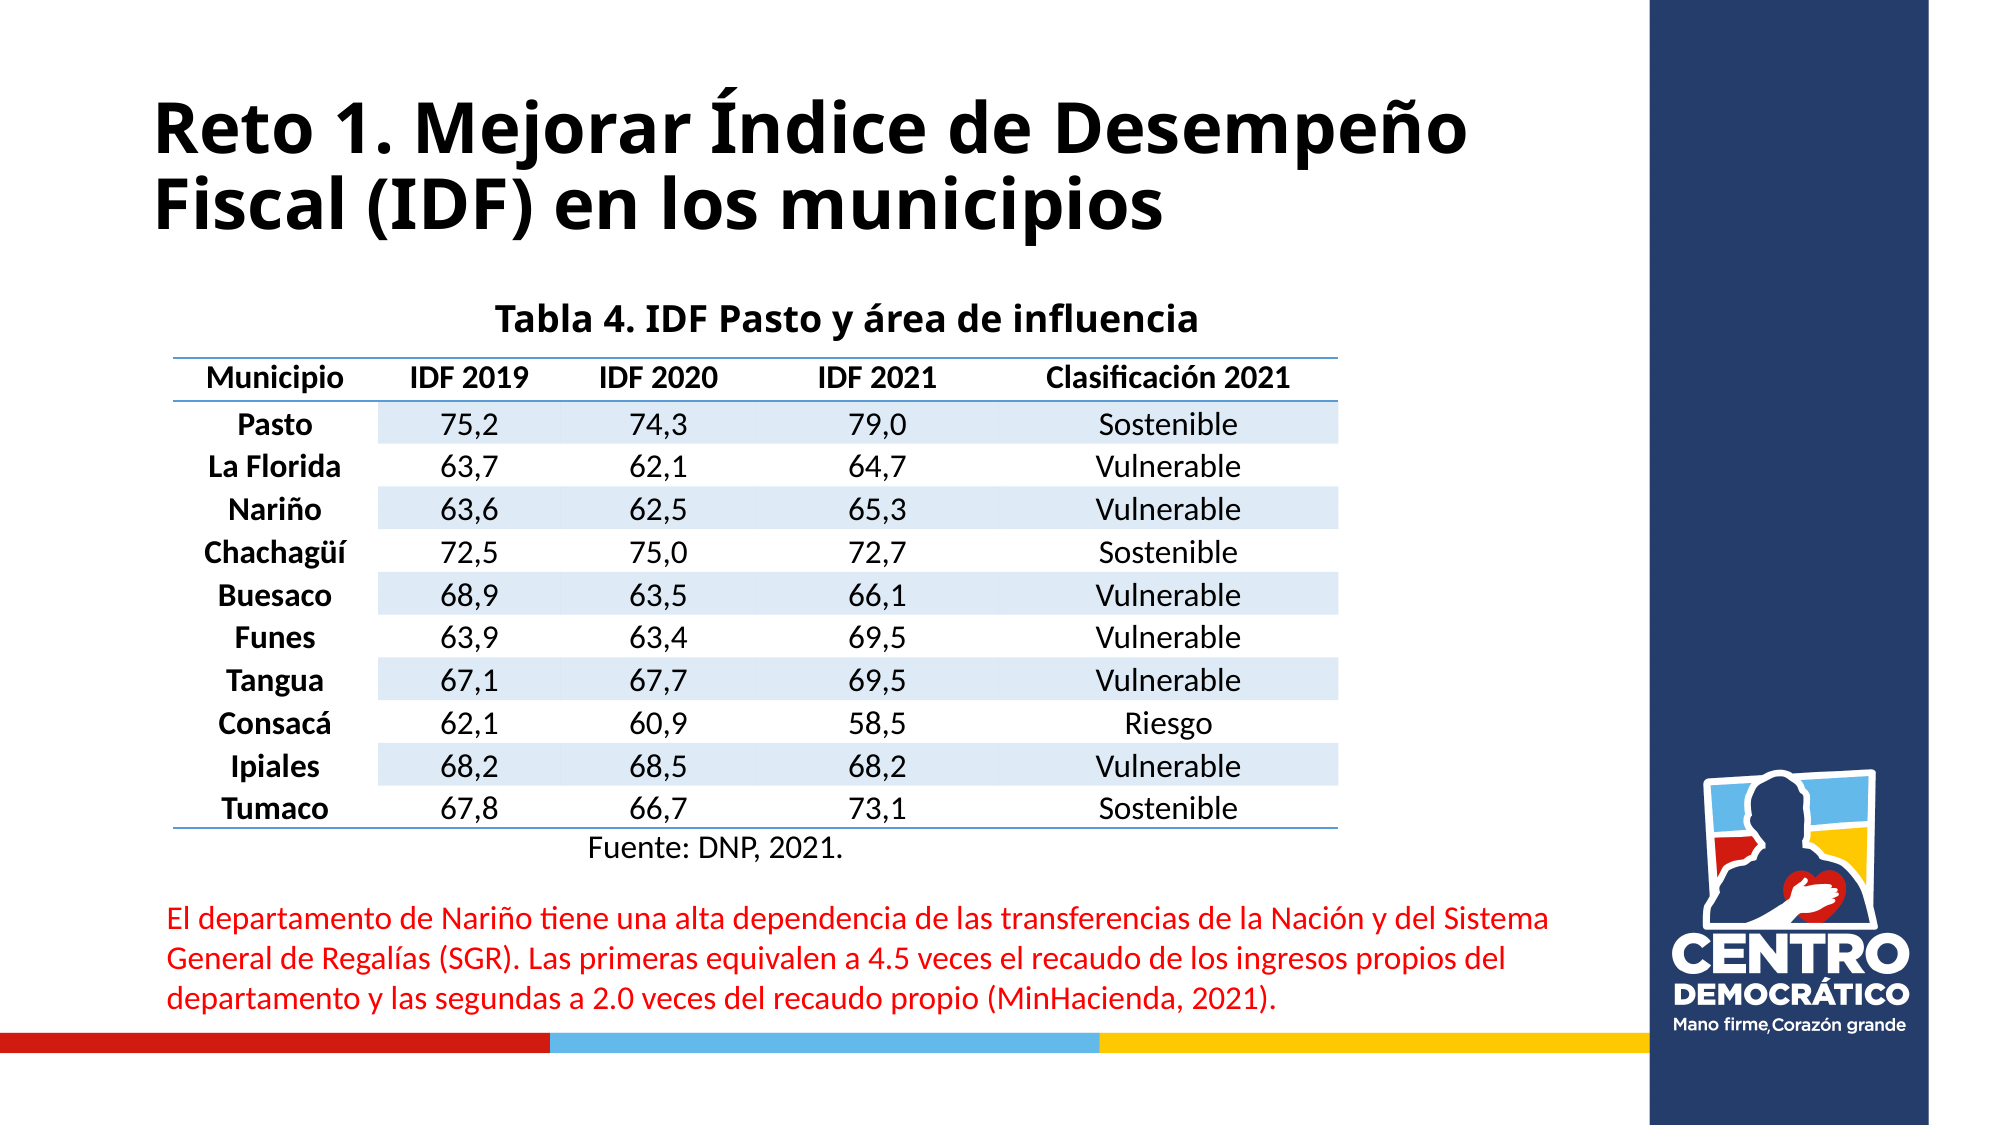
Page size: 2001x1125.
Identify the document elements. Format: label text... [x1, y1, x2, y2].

table_cell Buesaco [173, 572, 378, 615]
table_cell Vulnerable [999, 486, 1338, 529]
table_cell 73,1 [756, 786, 999, 827]
table_cell Pasto [173, 402, 378, 444]
table_cell Vulnerable [999, 444, 1338, 486]
table_cell 74,3 [561, 402, 756, 444]
table_cell Consacá [173, 700, 378, 743]
table_cell La Florida [173, 444, 378, 486]
table_cell Chachagüí [173, 529, 378, 572]
table_cell 62,1 [378, 700, 561, 743]
table_cell 63,4 [561, 615, 756, 657]
table_cell Vulnerable [999, 572, 1338, 615]
table_cell Sostenible [999, 529, 1338, 572]
text_box El departamento de Nariño tiene una alta dependencia de las transferencias de la Nación y del Sistema General de Regalías (SGR). Las primeras equivalen a 4.5 veces el recaudo de los ingresos propios del departamento y las segundas a 2.0 veces del recaudo propio (MinHacienda, 2021). [151, 888, 1577, 1024]
table_cell Tumaco [173, 786, 378, 827]
table_cell 68,5 [561, 743, 756, 786]
table_cell 63,9 [378, 615, 561, 657]
table_cell Ipiales [173, 743, 378, 786]
table_cell Funes [173, 615, 378, 657]
table_header Clasificación 2021 [999, 359, 1338, 400]
table_cell 72,7 [756, 529, 999, 572]
table_cell 63,6 [378, 486, 561, 529]
table_header IDF 2020 [561, 359, 756, 400]
table_cell 63,7 [378, 444, 561, 486]
table_cell 68,2 [756, 743, 999, 786]
table_cell Tangua [173, 657, 378, 700]
text_box Tabla 4. IDF Pasto y área de influencia [479, 287, 1811, 348]
table_cell 66,7 [561, 786, 756, 827]
table_cell 67,7 [561, 657, 756, 700]
table_cell 67,8 [378, 786, 561, 827]
table_cell 68,2 [378, 743, 561, 786]
table_cell Vulnerable [999, 657, 1338, 700]
picture [0, 0, 2001, 1125]
table_cell Riesgo [999, 700, 1338, 743]
text_box Fuente: DNP, 2021. [573, 829, 1112, 873]
table_cell Sostenible [999, 402, 1338, 444]
table_cell 75,0 [561, 529, 756, 572]
table_cell 68,9 [378, 572, 561, 615]
table_cell Sostenible [999, 786, 1338, 827]
table_cell 65,3 [756, 486, 999, 529]
table_cell 64,7 [756, 444, 999, 486]
table_header IDF 2019 [378, 359, 561, 400]
table_header Municipio [173, 359, 378, 400]
table_cell Vulnerable [999, 615, 1338, 657]
table_cell 72,5 [378, 529, 561, 572]
table_cell 62,1 [561, 444, 756, 486]
table_cell Nariño [173, 486, 378, 529]
table_cell Vulnerable [999, 743, 1338, 786]
table_cell 63,5 [561, 572, 756, 615]
title Reto 1. Mejorar Índice de Desempeño Fiscal (IDF) en los municipios [137, 59, 1496, 278]
table_cell 66,1 [756, 572, 999, 615]
table_cell 75,2 [378, 402, 561, 444]
table_cell 60,9 [561, 700, 756, 743]
table_cell 69,5 [756, 657, 999, 700]
table_cell 62,5 [561, 486, 756, 529]
table_cell 79,0 [756, 402, 999, 444]
table_cell 67,1 [378, 657, 561, 700]
table_header IDF 2021 [756, 359, 999, 400]
table_cell 69,5 [756, 615, 999, 657]
table_cell 58,5 [756, 700, 999, 743]
